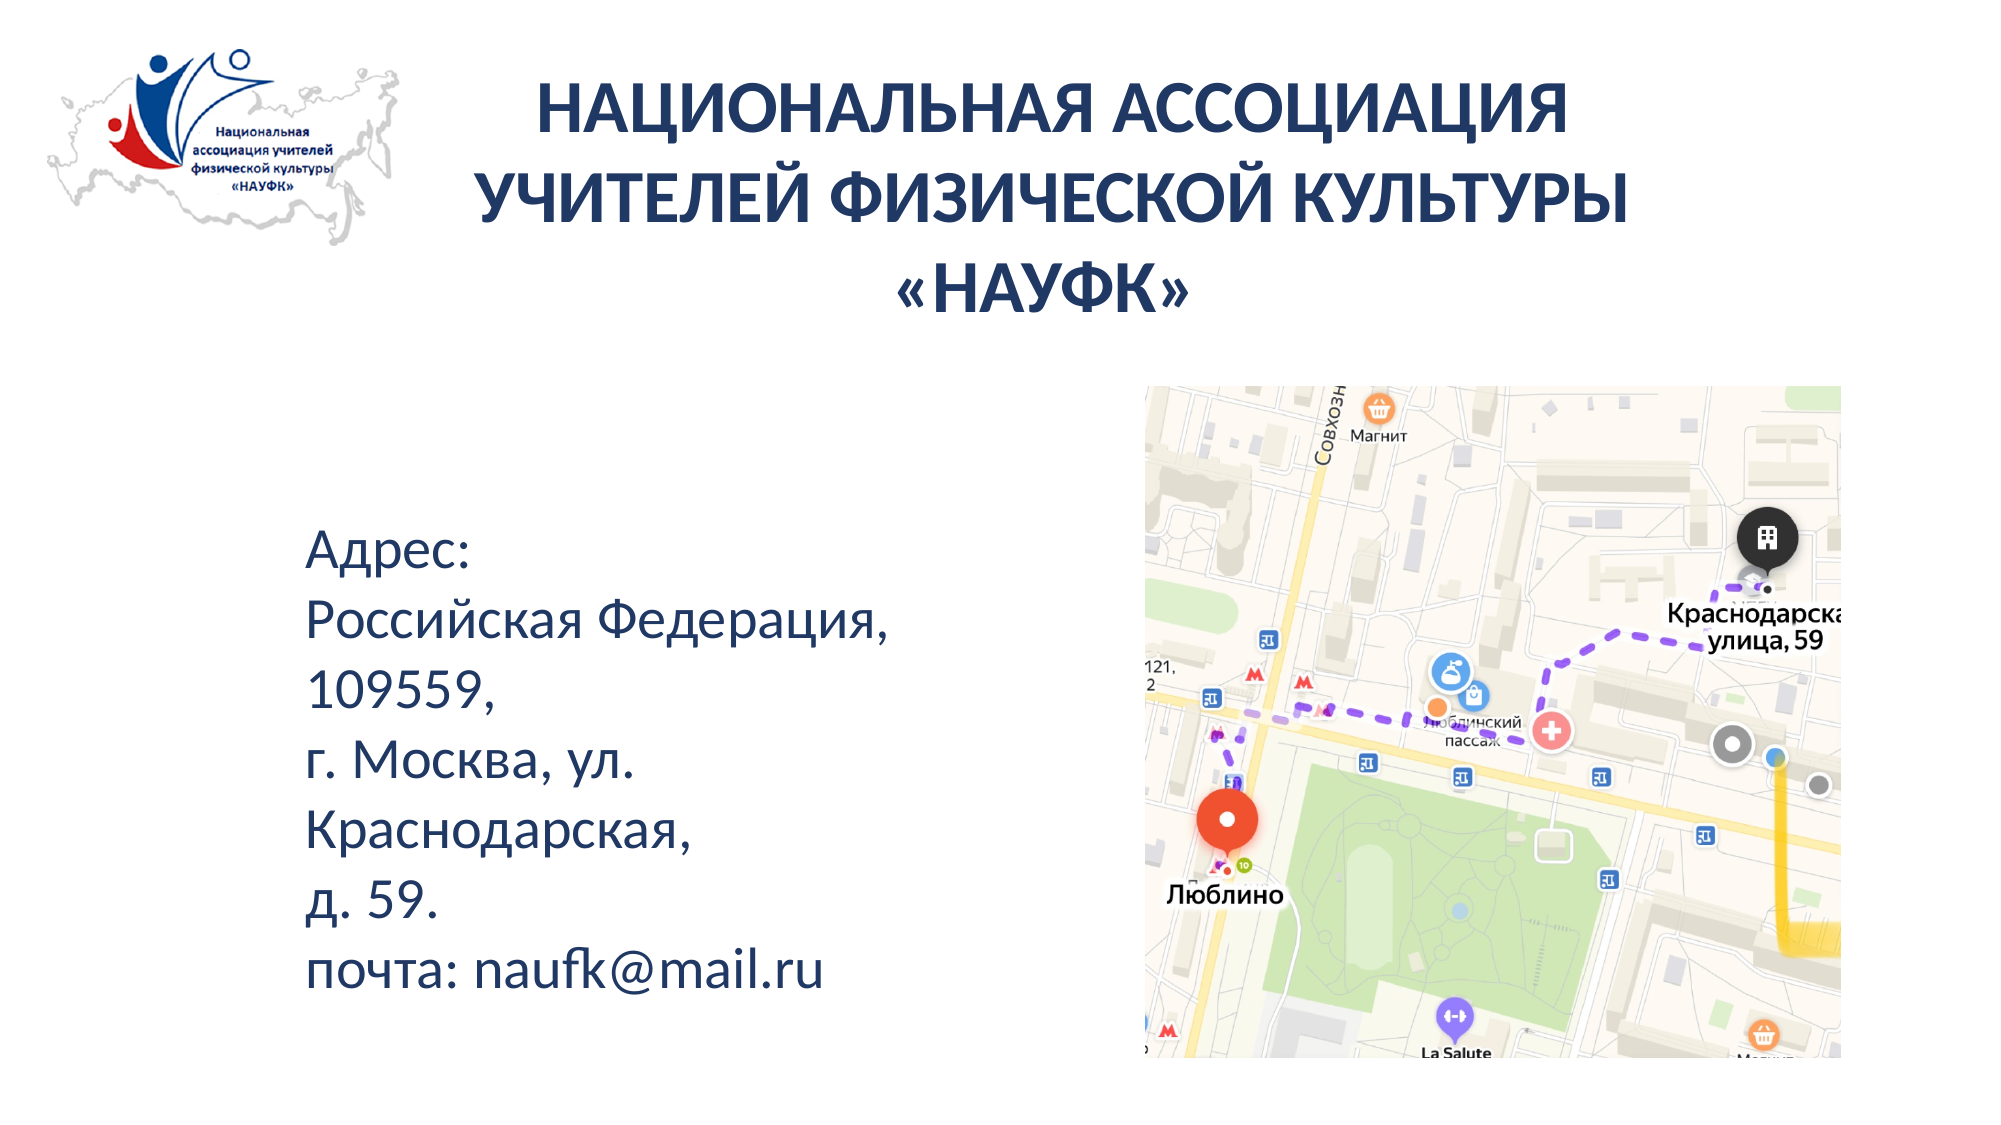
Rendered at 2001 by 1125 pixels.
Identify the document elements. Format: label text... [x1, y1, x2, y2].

text_box НАЦИОНАЛЬНАЯ АССОЦИАЦИЯ УЧИТЕЛЕЙ ФИЗИЧЕСКОЙ КУЛЬТУРЫ «НАУФК» [447, 49, 1659, 335]
picture [1145, 386, 1841, 1059]
text_box Адрес: Российская Федерация, 109559, г. Москва, ул. Краснодарская, д. 59. почта: naufk@mail.ru [291, 503, 923, 1078]
picture [47, 49, 410, 246]
